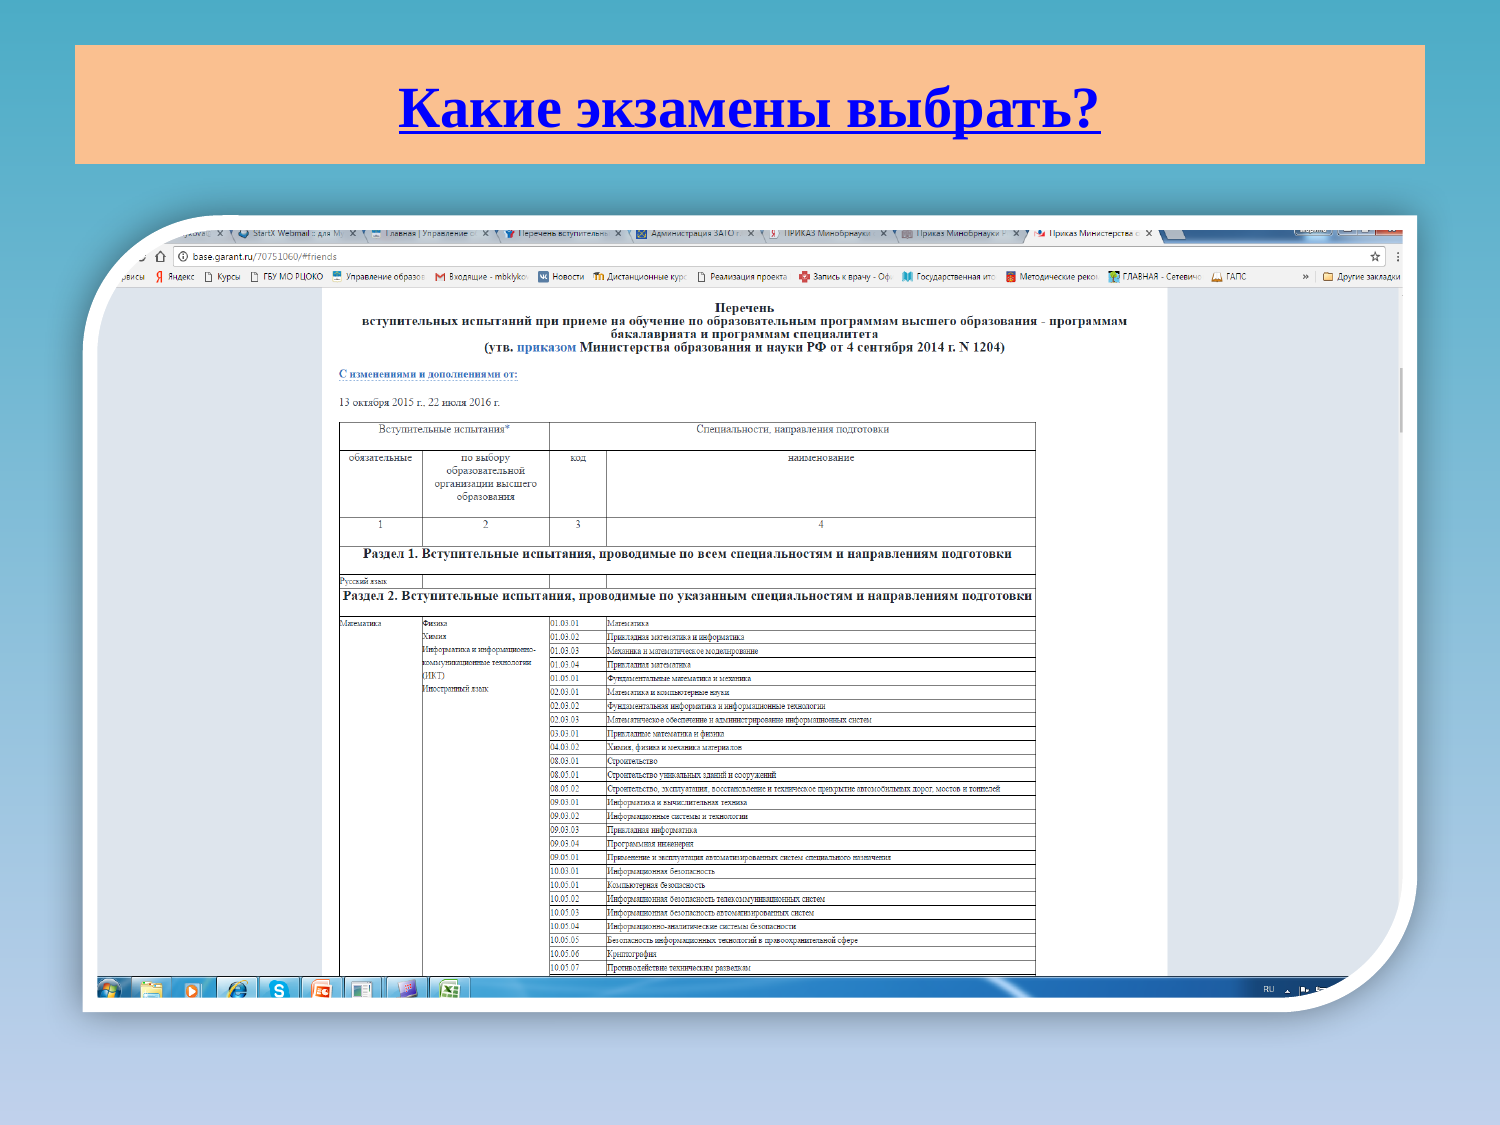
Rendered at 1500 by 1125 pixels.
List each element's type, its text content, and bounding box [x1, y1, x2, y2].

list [89, 222, 1411, 1006]
title Какие экзамены выбрать? [75, 45, 1425, 164]
